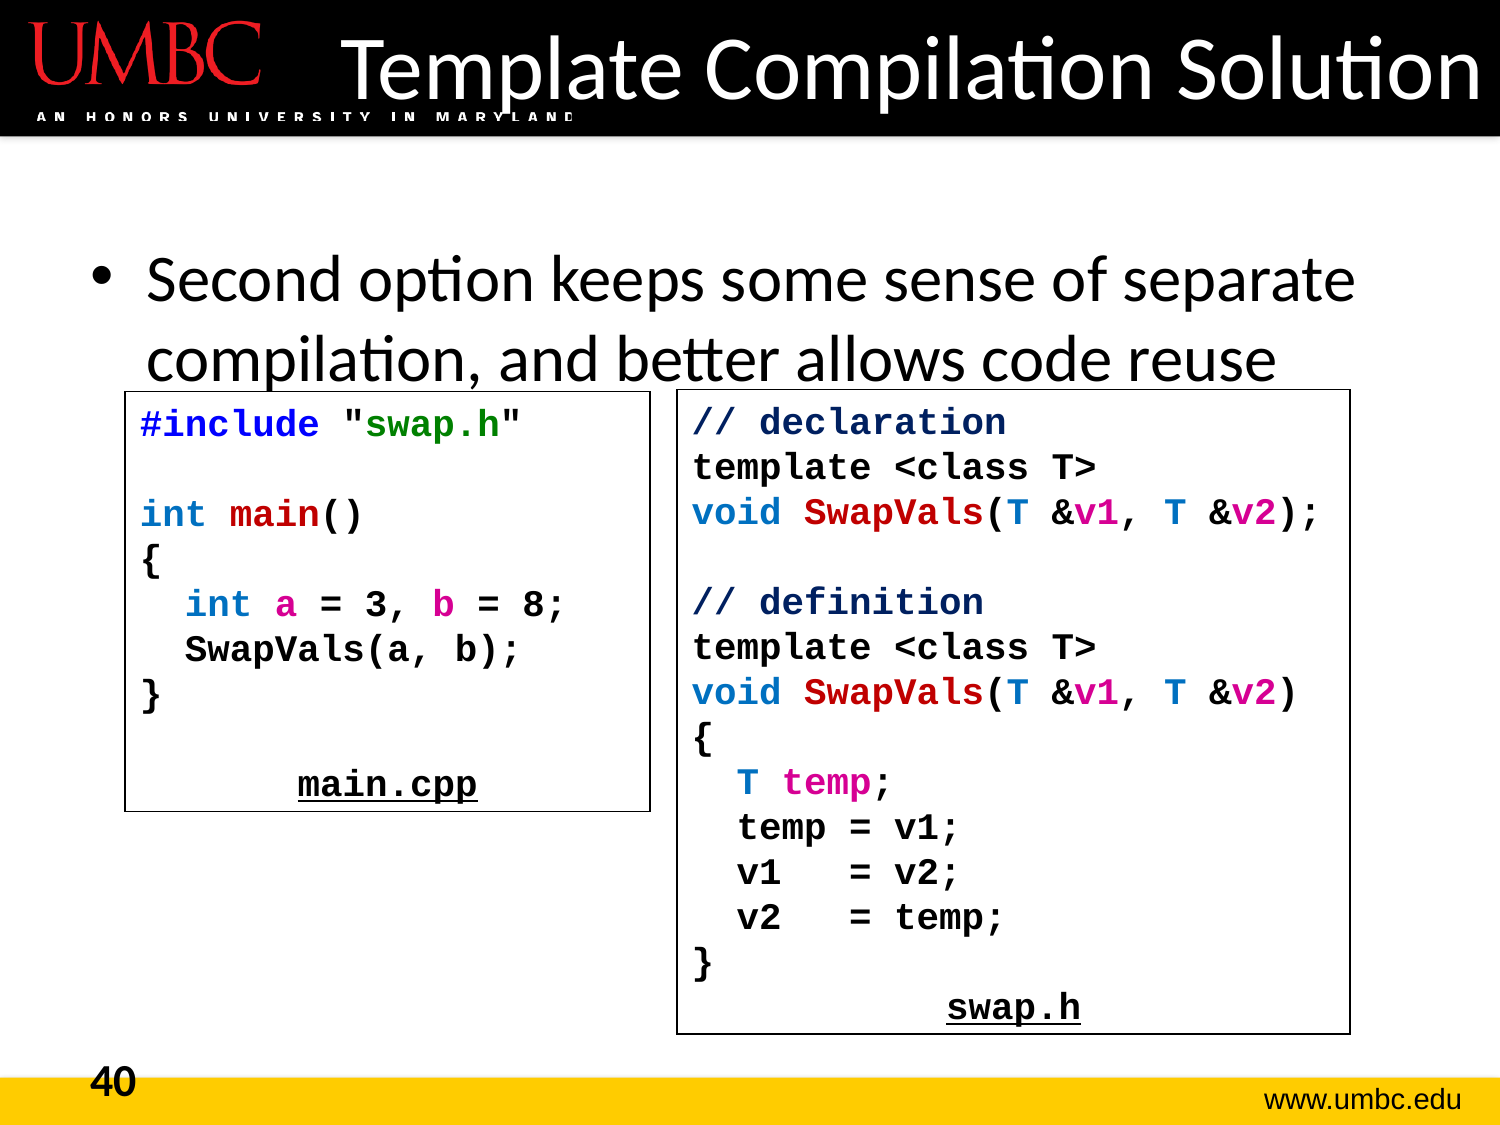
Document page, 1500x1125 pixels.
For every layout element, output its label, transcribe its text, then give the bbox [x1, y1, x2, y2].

title Template Compilation Solution [150, 0, 1500, 188]
text_box #include "swap.h" int main() { int a = 3, b = 8; SwapVals(a, b); } main.cpp [124, 391, 650, 812]
text_box // declaration template <class T> void SwapVals(T &v1, T &v2); // definition template <class T> void SwapVals(T &v1, T &v2) { T temp; temp = v1; v1 = v2; v2 = temp; } swap.h [676, 389, 1350, 1035]
slide_number 40 [75, 1042, 425, 1103]
list Second option keeps some sense of separate compilation, and better allows code reuse [75, 226, 1425, 1005]
